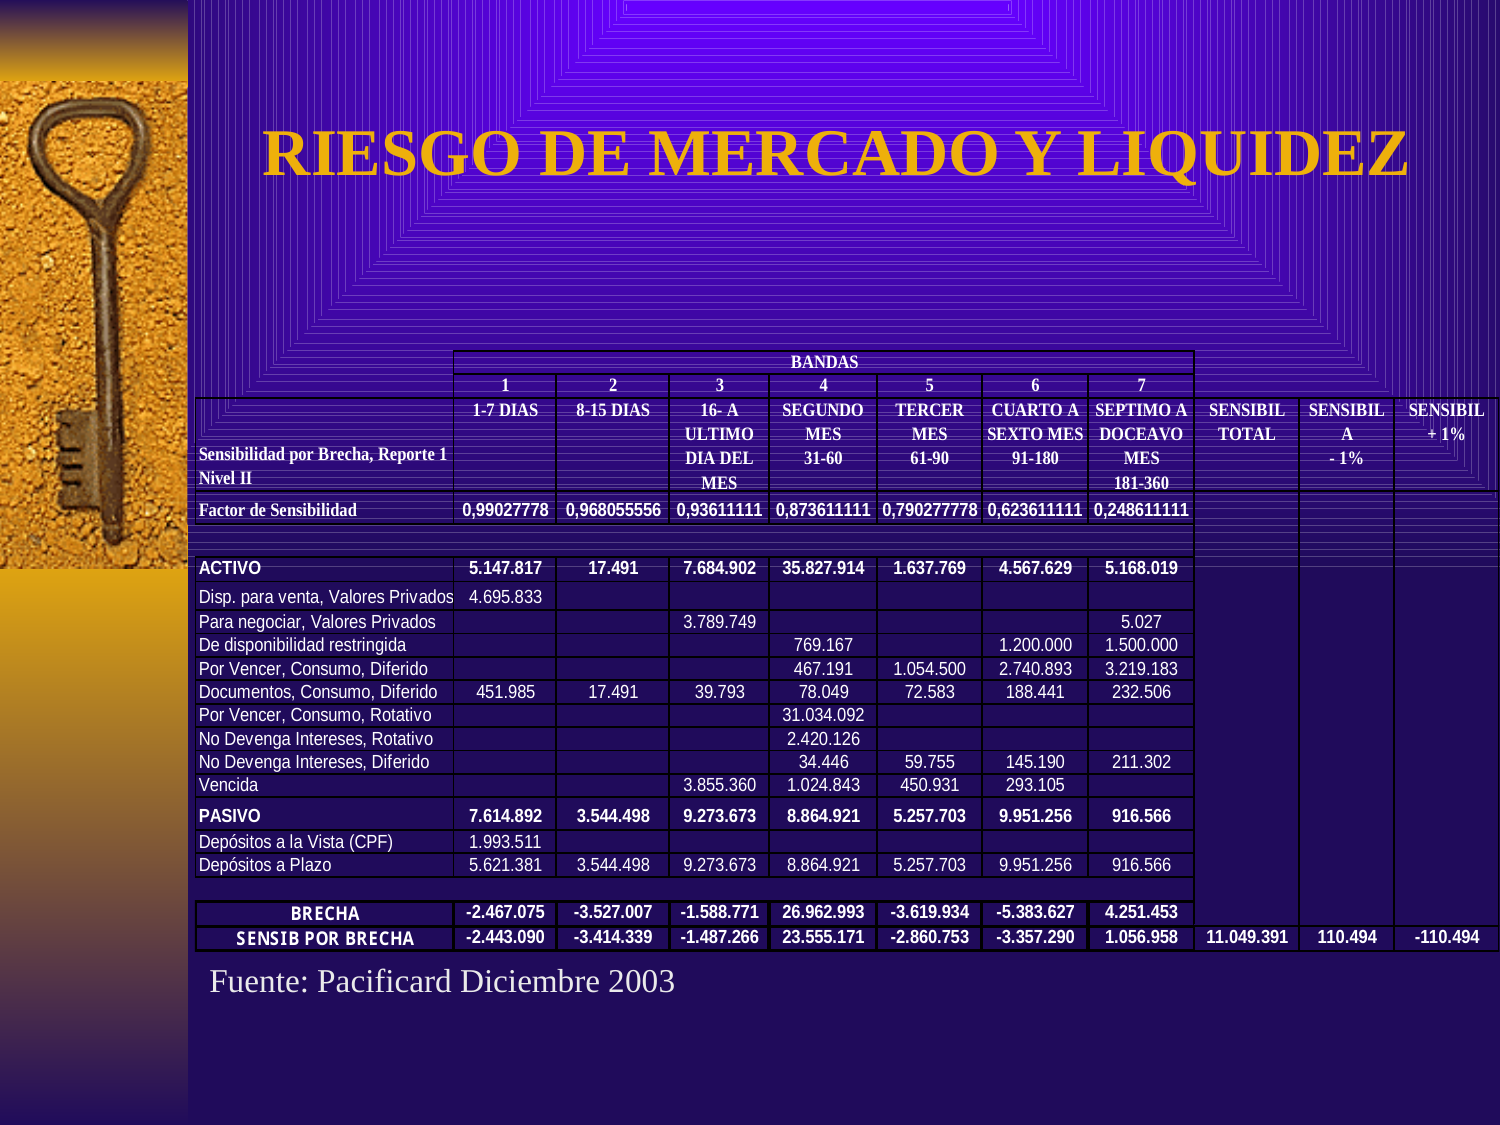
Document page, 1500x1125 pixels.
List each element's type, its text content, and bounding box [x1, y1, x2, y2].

picture [0, 81, 188, 569]
text_box Fuente: Pacificard Diciembre 2003 [194, 960, 1128, 1007]
list [199, 261, 826, 348]
title RIESGO DE MERCADO Y LIQUIDEZ [199, 49, 1476, 249]
picture [194, 349, 1500, 953]
